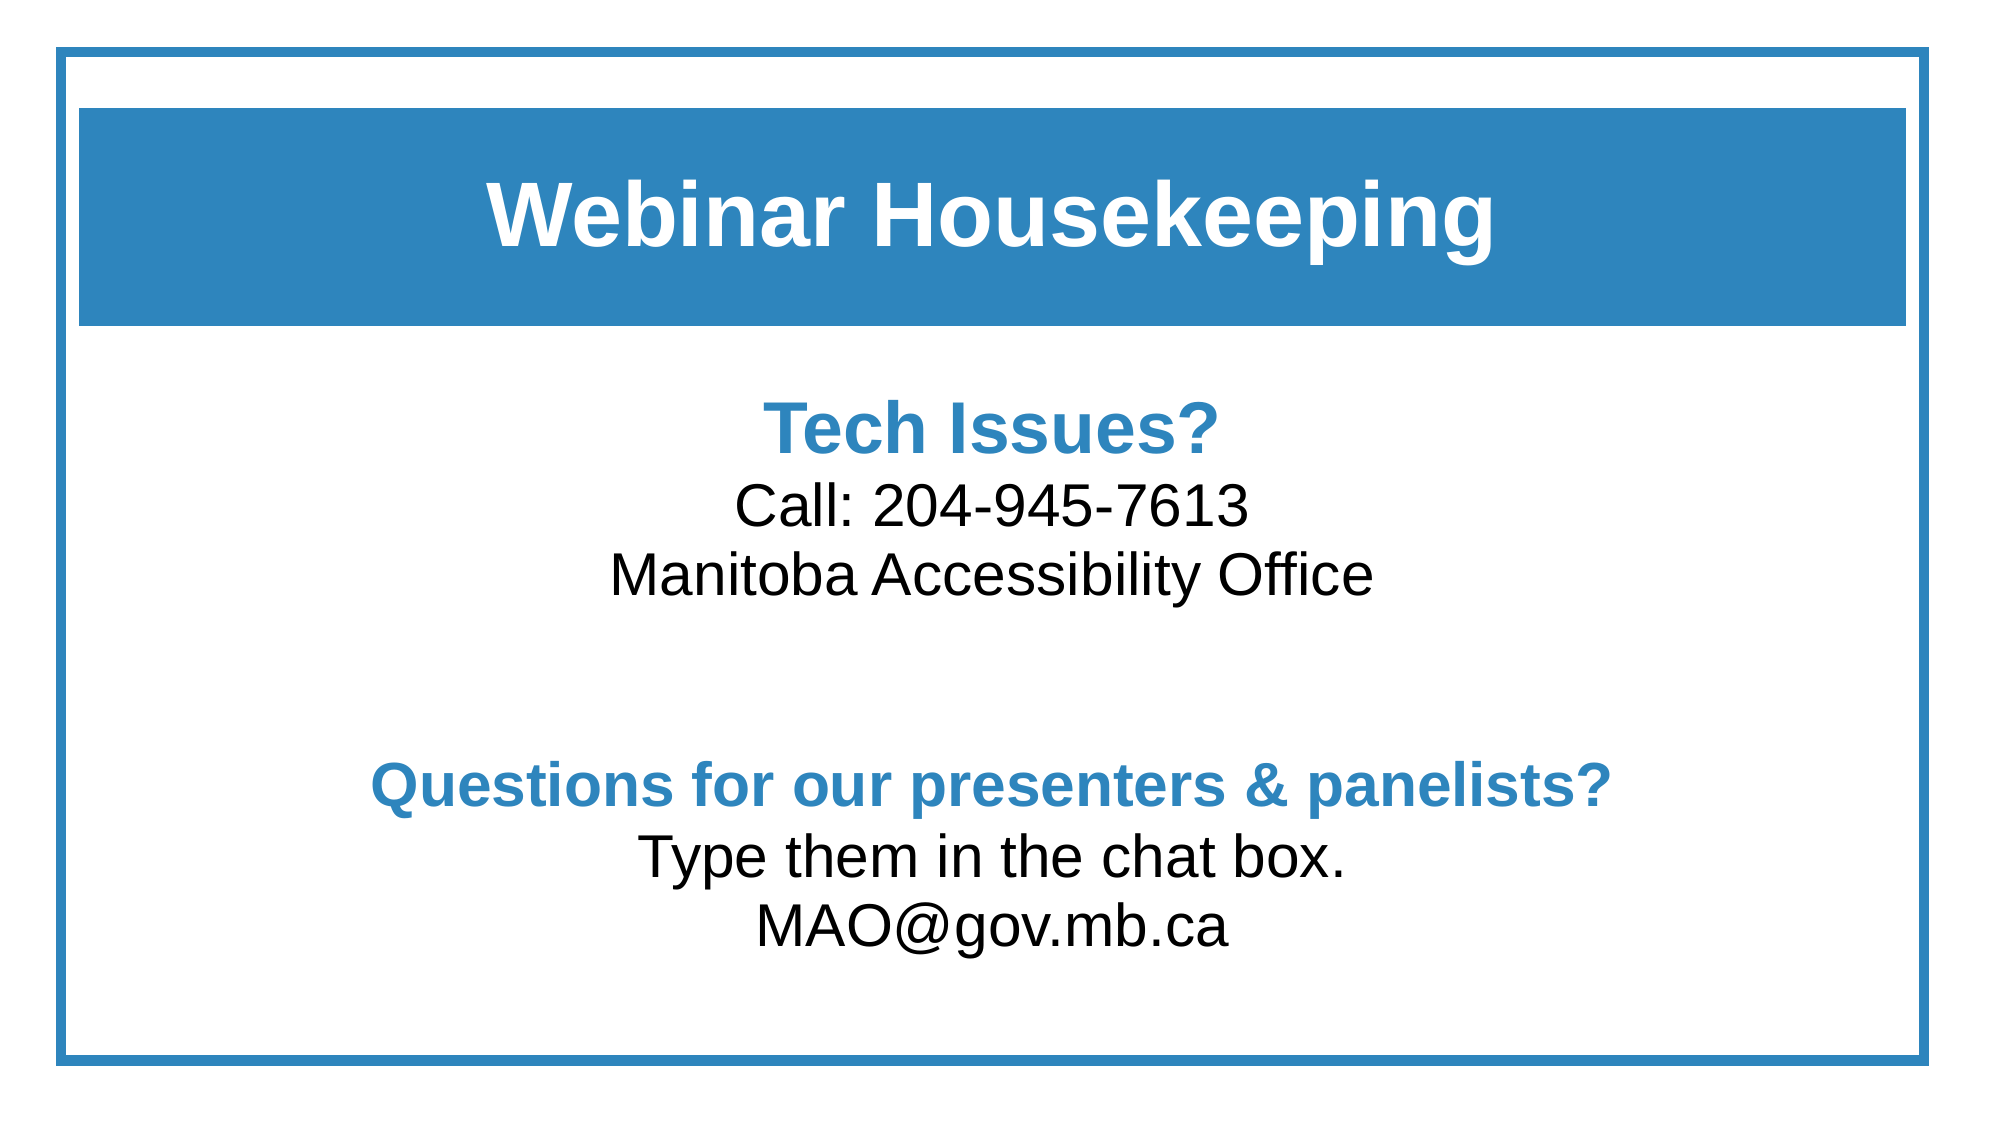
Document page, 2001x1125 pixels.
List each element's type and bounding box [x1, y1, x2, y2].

text_box [60, 51, 1925, 1062]
